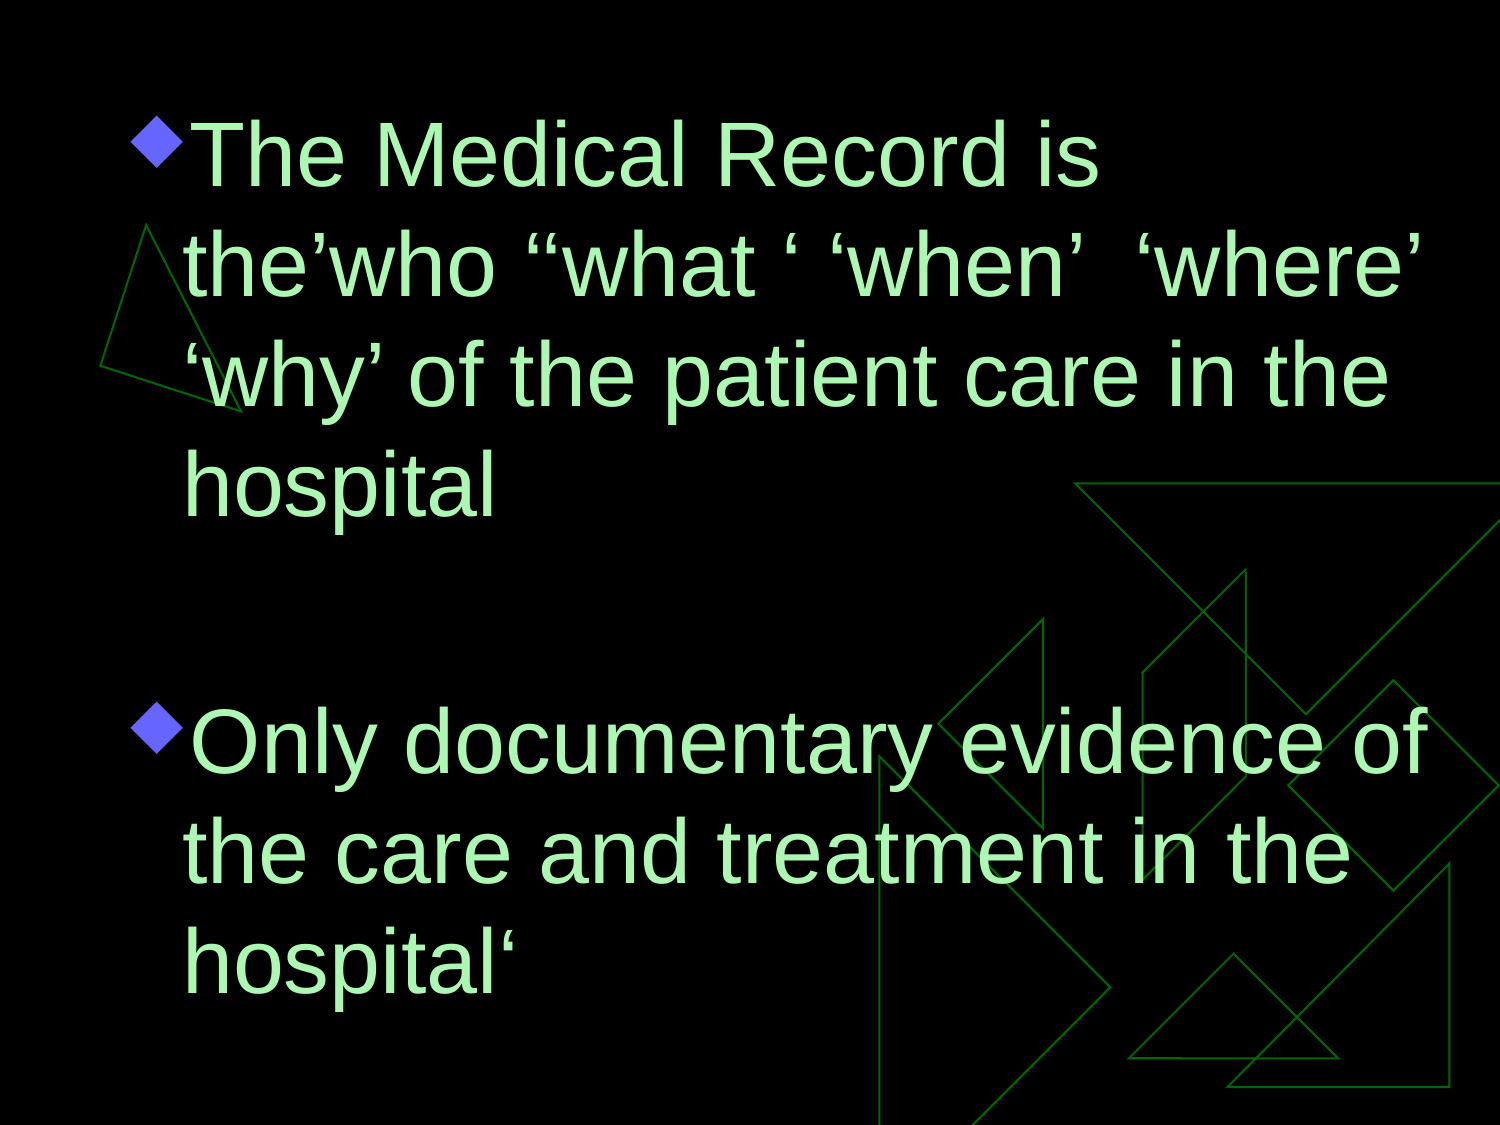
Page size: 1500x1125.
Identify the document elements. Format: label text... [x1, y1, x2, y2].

list The Medical Record is the’who ‘‘what ‘ ‘when’ ‘where’ ‘why’ of the patient care in the hospital Only documentary evidence of the care and treatment in the hospital‘ [110, 87, 1451, 1038]
